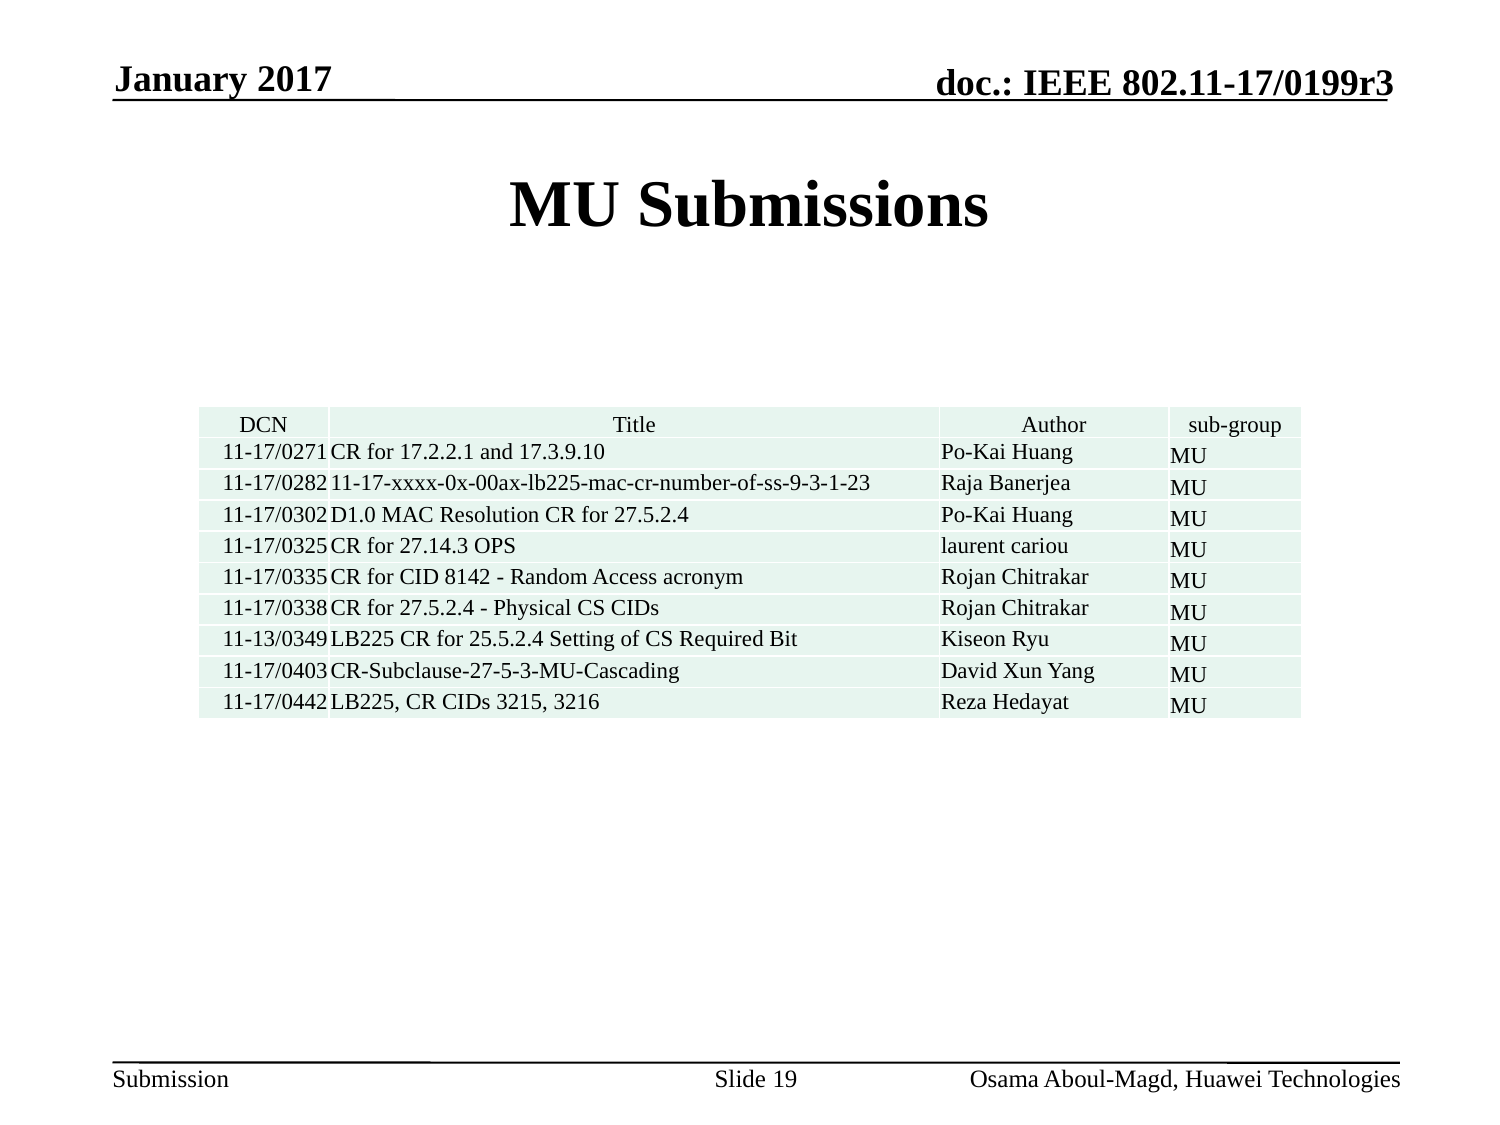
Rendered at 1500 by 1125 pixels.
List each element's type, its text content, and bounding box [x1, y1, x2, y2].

table_cell 11-17/0325 [199, 532, 328, 562]
table_header Title [330, 407, 939, 437]
table_header sub-group [1170, 407, 1301, 437]
table_cell 11-17/0282 [199, 470, 328, 499]
title MU Submissions [112, 112, 1388, 288]
table_cell MU [1170, 438, 1301, 468]
table_cell 11-17/0442 [199, 688, 328, 718]
table_cell MU [1170, 657, 1301, 687]
table_cell MU [1170, 501, 1301, 530]
table_cell MU [1170, 563, 1301, 593]
table_cell 11-17/0338 [199, 595, 328, 624]
table_cell CR for 27.5.2.4 - Physical CS CIDs [330, 595, 939, 624]
table_cell David Xun Yang [940, 657, 1168, 687]
table_cell D1.0 MAC Resolution CR for 27.5.2.4 [330, 501, 939, 530]
table_header DCN [199, 407, 328, 437]
table_cell MU [1170, 532, 1301, 562]
table_cell LB225 CR for 25.5.2.4 Setting of CS Required Bit [330, 626, 939, 655]
table_cell CR-Subclause-27-5-3-MU-Cascading [330, 657, 939, 687]
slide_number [114, 54, 423, 100]
table_cell CR for 27.14.3 OPS [330, 532, 939, 562]
table_cell 11-17/0335 [199, 563, 328, 593]
table_cell MU [1170, 595, 1301, 624]
table_cell MU [1170, 688, 1301, 718]
table_cell Po-Kai Huang [940, 438, 1168, 468]
footer Osama Aboul-Magd, Huawei Technologies [878, 1061, 1402, 1093]
table_cell Rojan Chitrakar [940, 563, 1168, 593]
table_cell Rojan Chitrakar [940, 595, 1168, 624]
table_cell CR for 17.2.2.1 and 17.3.9.10 [330, 438, 939, 468]
table_cell Kiseon Ryu [940, 626, 1168, 655]
table_cell CR for CID 8142 - Random Access acronym [330, 563, 939, 593]
table_cell Raja Banerjea [940, 470, 1168, 499]
table_cell Po-Kai Huang [940, 501, 1168, 530]
table_header Author [940, 407, 1168, 437]
table_cell Reza Hedayat [940, 688, 1168, 718]
table_cell 11-17/0271 [199, 438, 328, 468]
table_cell LB225, CR CIDs 3215, 3216 [330, 688, 939, 718]
table_cell MU [1170, 626, 1301, 655]
table_cell 11-17-xxxx-0x-00ax-lb225-mac-cr-number-of-ss-9-3-1-23 [330, 470, 939, 499]
table_cell 11-17/0302 [199, 501, 328, 530]
slide_number Slide 19 [712, 1061, 800, 1123]
table_cell 11-17/0403 [199, 657, 328, 687]
table_cell 11-13/0349 [199, 626, 328, 655]
table_cell MU [1170, 470, 1301, 499]
table_cell laurent cariou [940, 532, 1168, 562]
